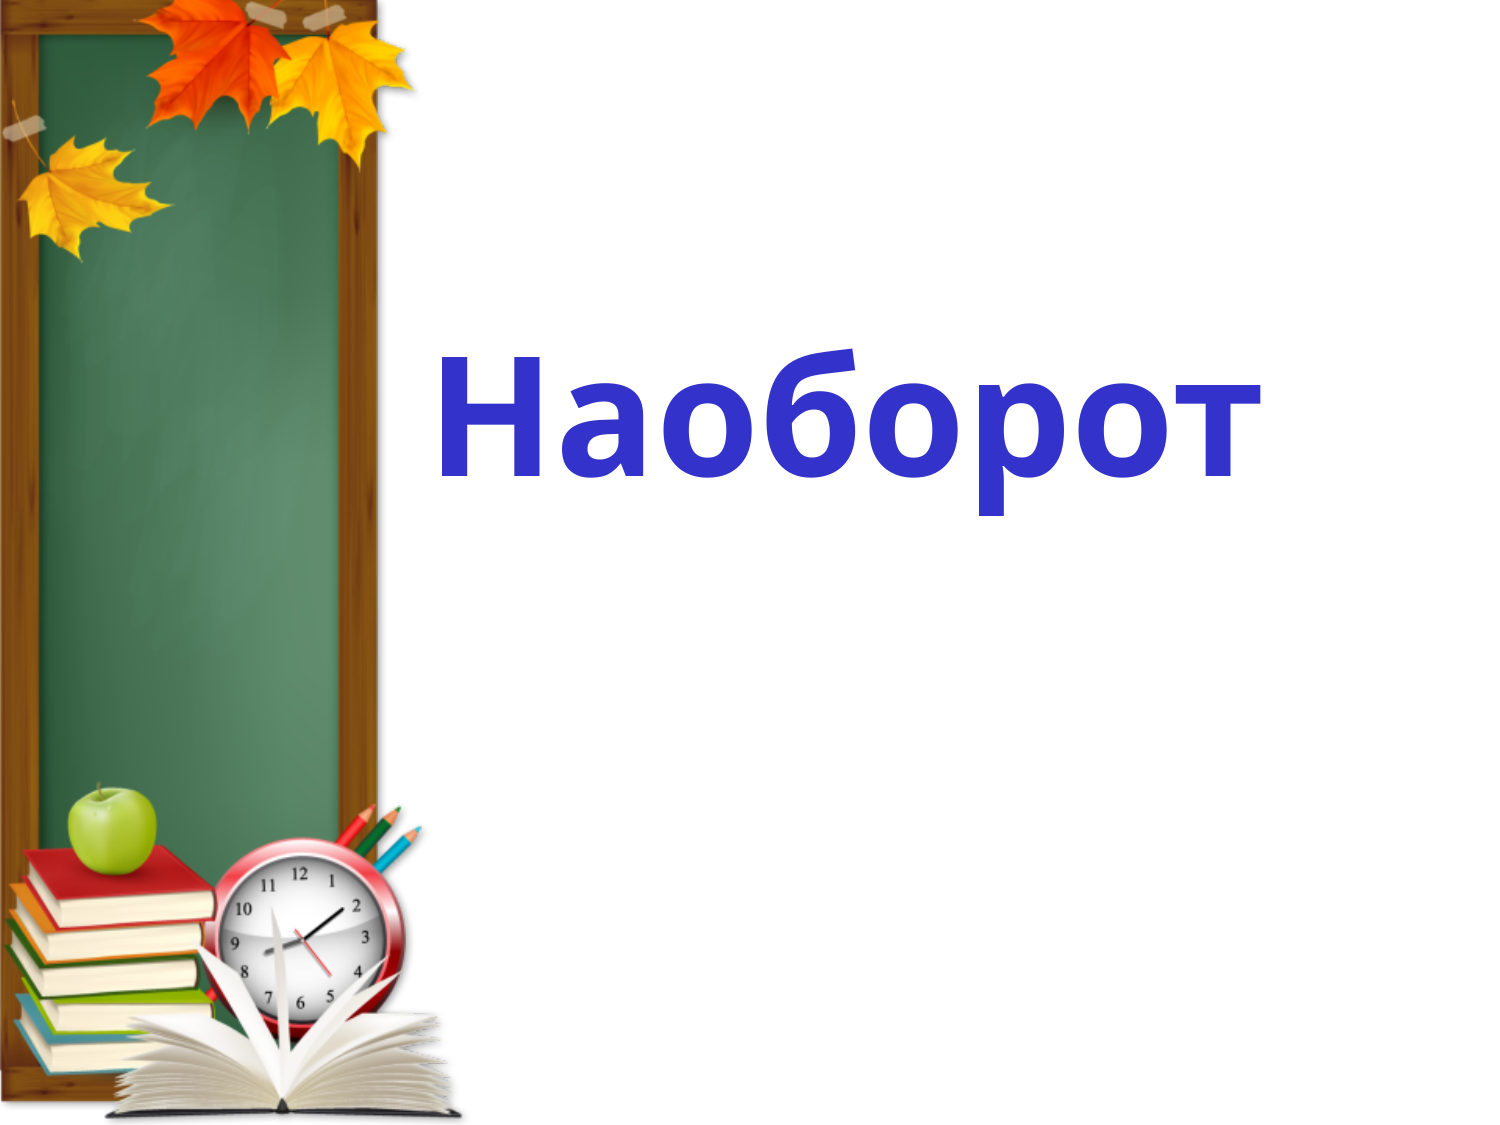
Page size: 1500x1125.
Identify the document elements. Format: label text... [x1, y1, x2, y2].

text_box Наоборот [474, 302, 1500, 518]
picture [0, 0, 470, 1125]
